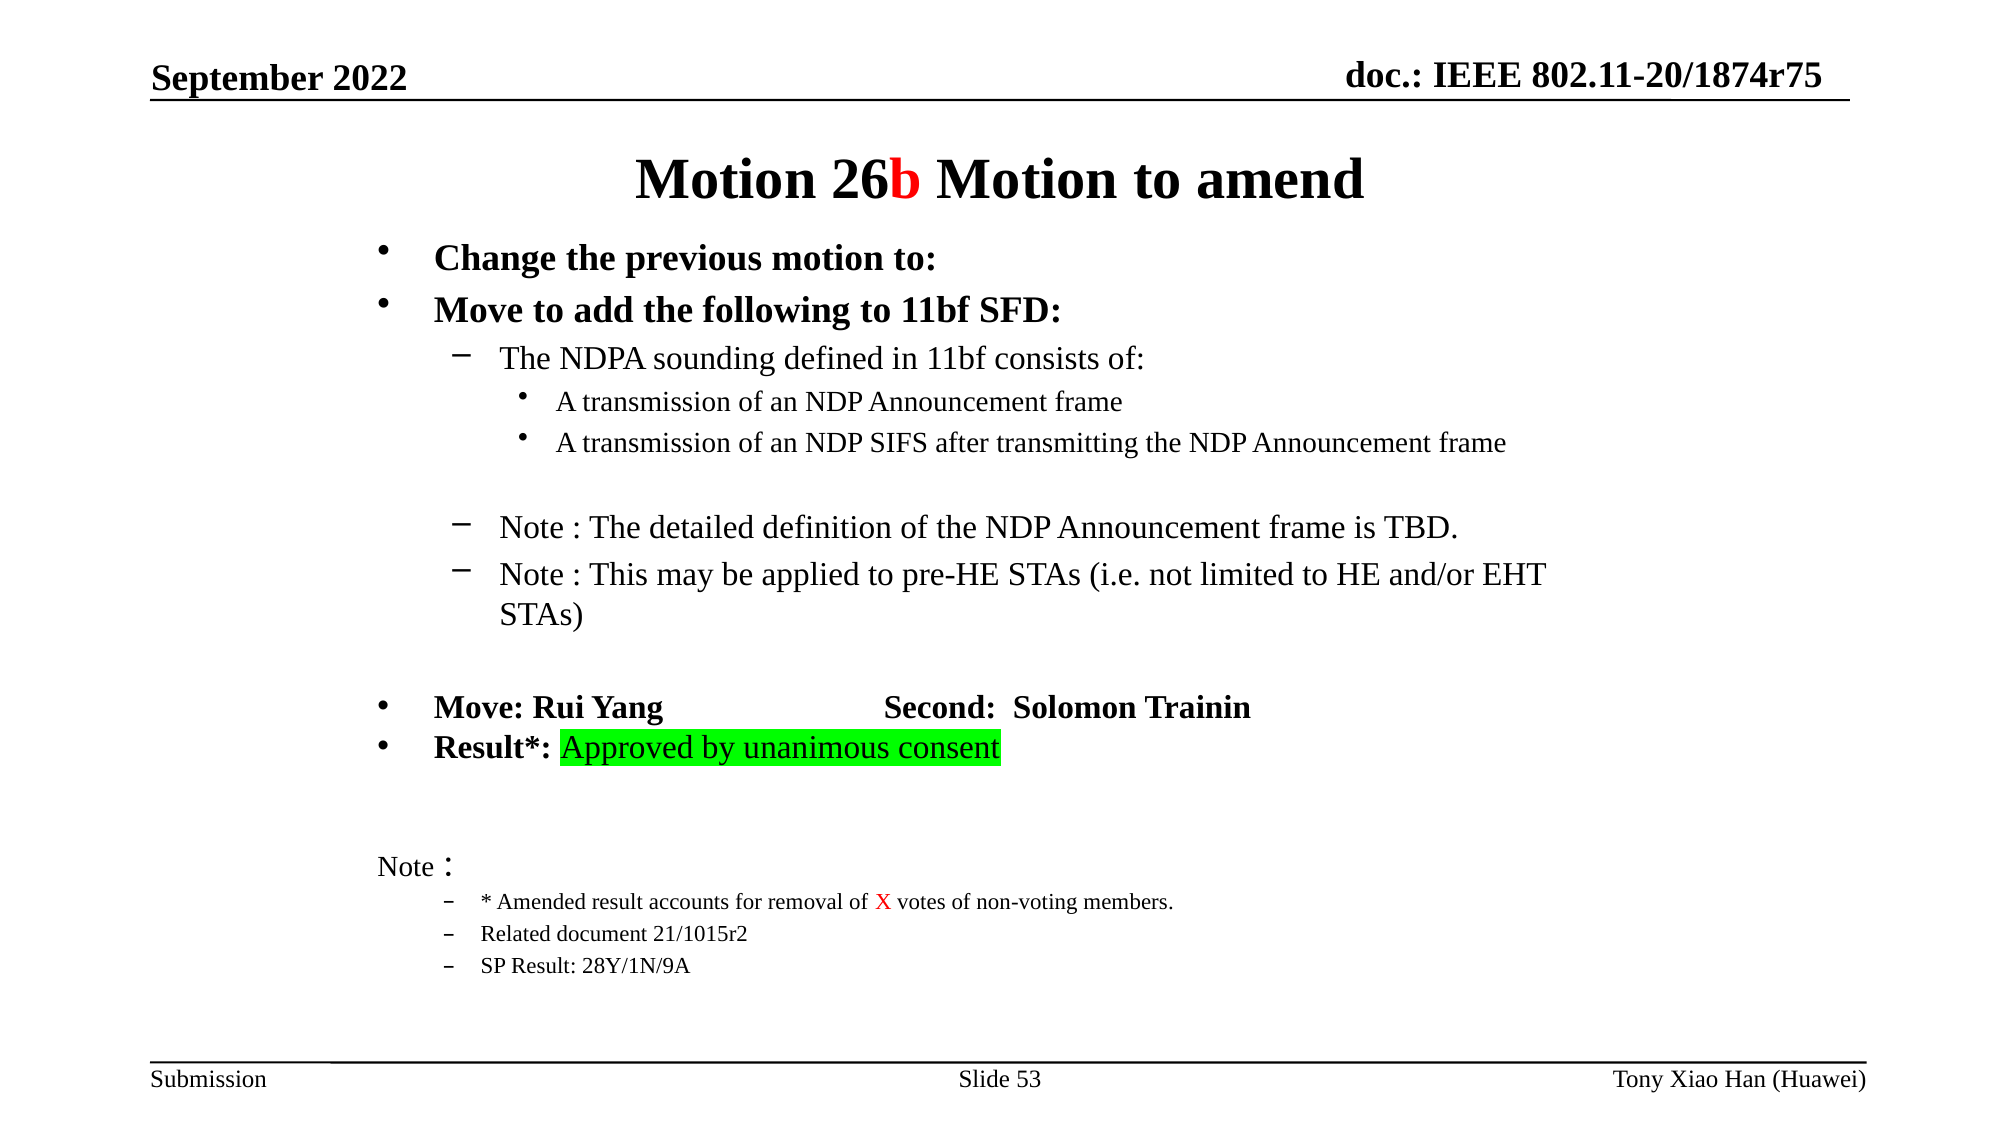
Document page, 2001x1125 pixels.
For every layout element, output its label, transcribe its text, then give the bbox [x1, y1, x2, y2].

text_box Change the previous motion to: Move to add the following to 11bf SFD: The NDPA sounding defined in 11bf consists of: A transmission of an NDP Announcement frame A transmission of an NDP SIFS after transmitting the NDP Announcement frame Note : The detailed definition of the NDP Announcement frame is TBD. Note : This may be applied to pre-HE STAs (i.e. not limited to HE and/or EHT STAs) Move: Rui Yang Second: Solomon Trainin Result*: Approved by unanimous consent Note： * Amended result accounts for removal of X votes of non-voting members. Related document 21/1015r2 SP Result: 28Y/1N/9A [362, 224, 1638, 975]
text_box Motion 26b Motion to amend [362, 87, 1638, 224]
